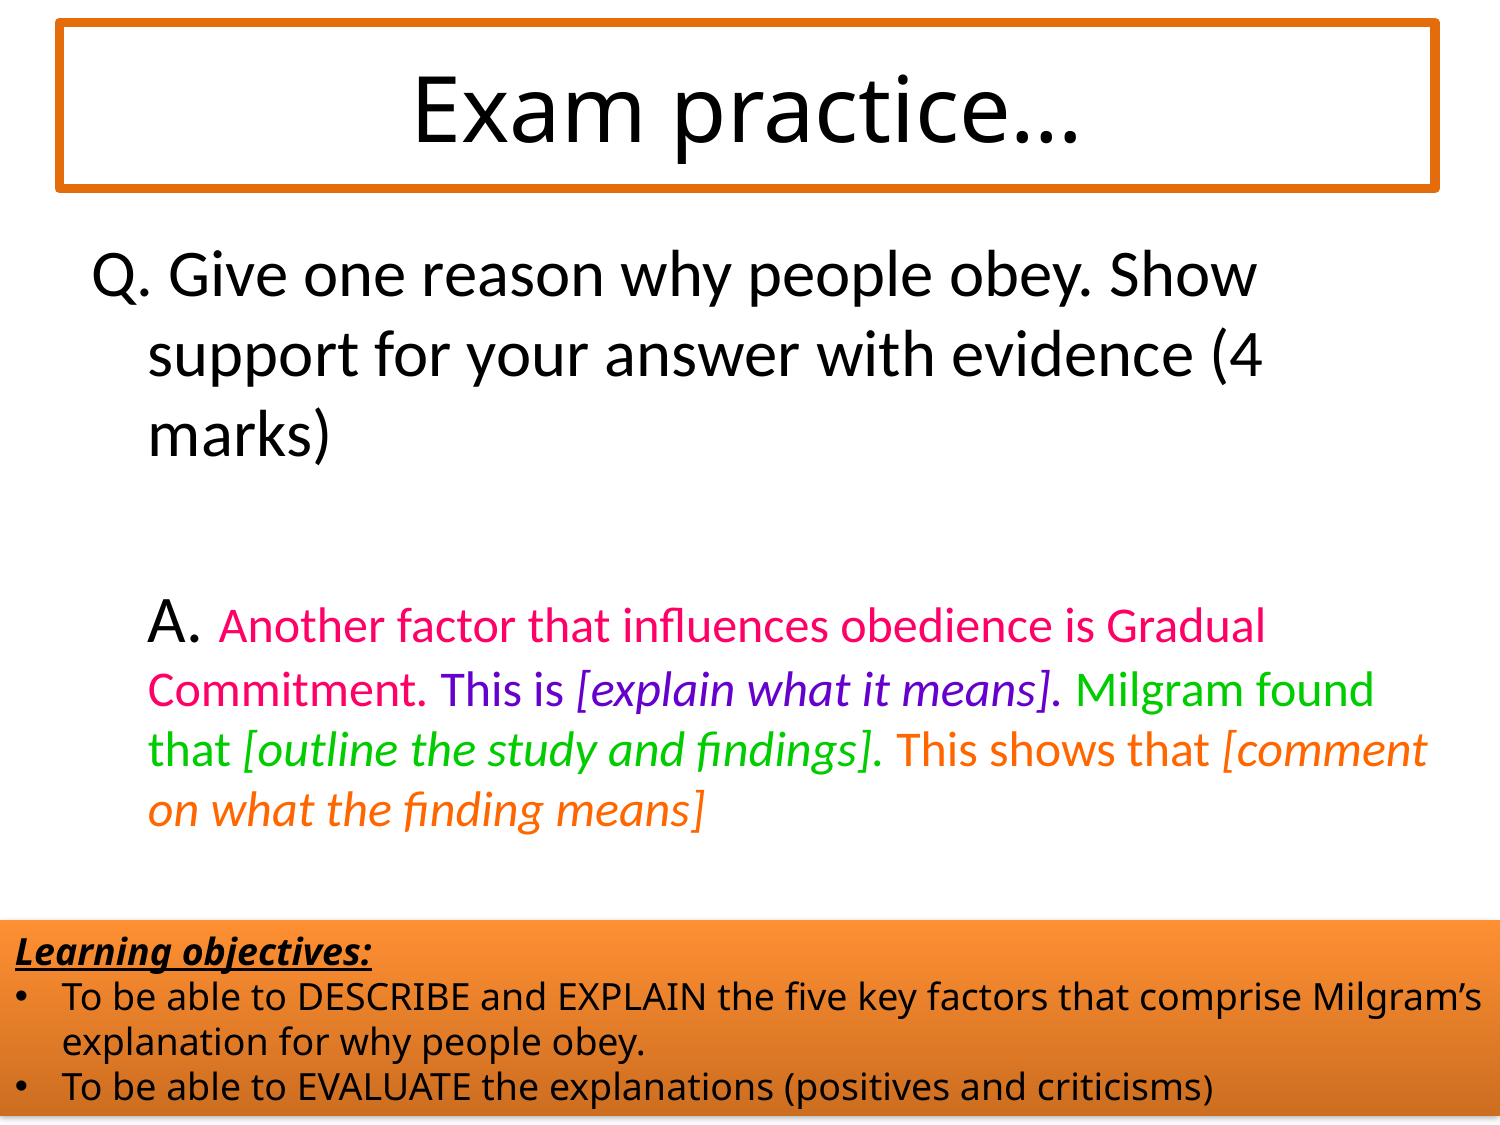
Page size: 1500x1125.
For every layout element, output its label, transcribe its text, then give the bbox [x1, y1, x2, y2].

list Q. Give one reason why people obey. Show support for your answer with evidence (4 marks) A. Another factor that influences obedience is Gradual Commitment. This is [explain what it means]. Milgram found that [outline the study and findings]. This shows that [comment on what the finding means] [76, 128, 1447, 894]
title Exam practice… [59, 22, 1436, 189]
text_box Learning objectives: To be able to DESCRIBE and EXPLAIN the five key factors that comprise Milgram’s explanation for why people obey. To be able to EVALUATE the explanations (positives and criticisms) [0, 920, 1500, 1116]
